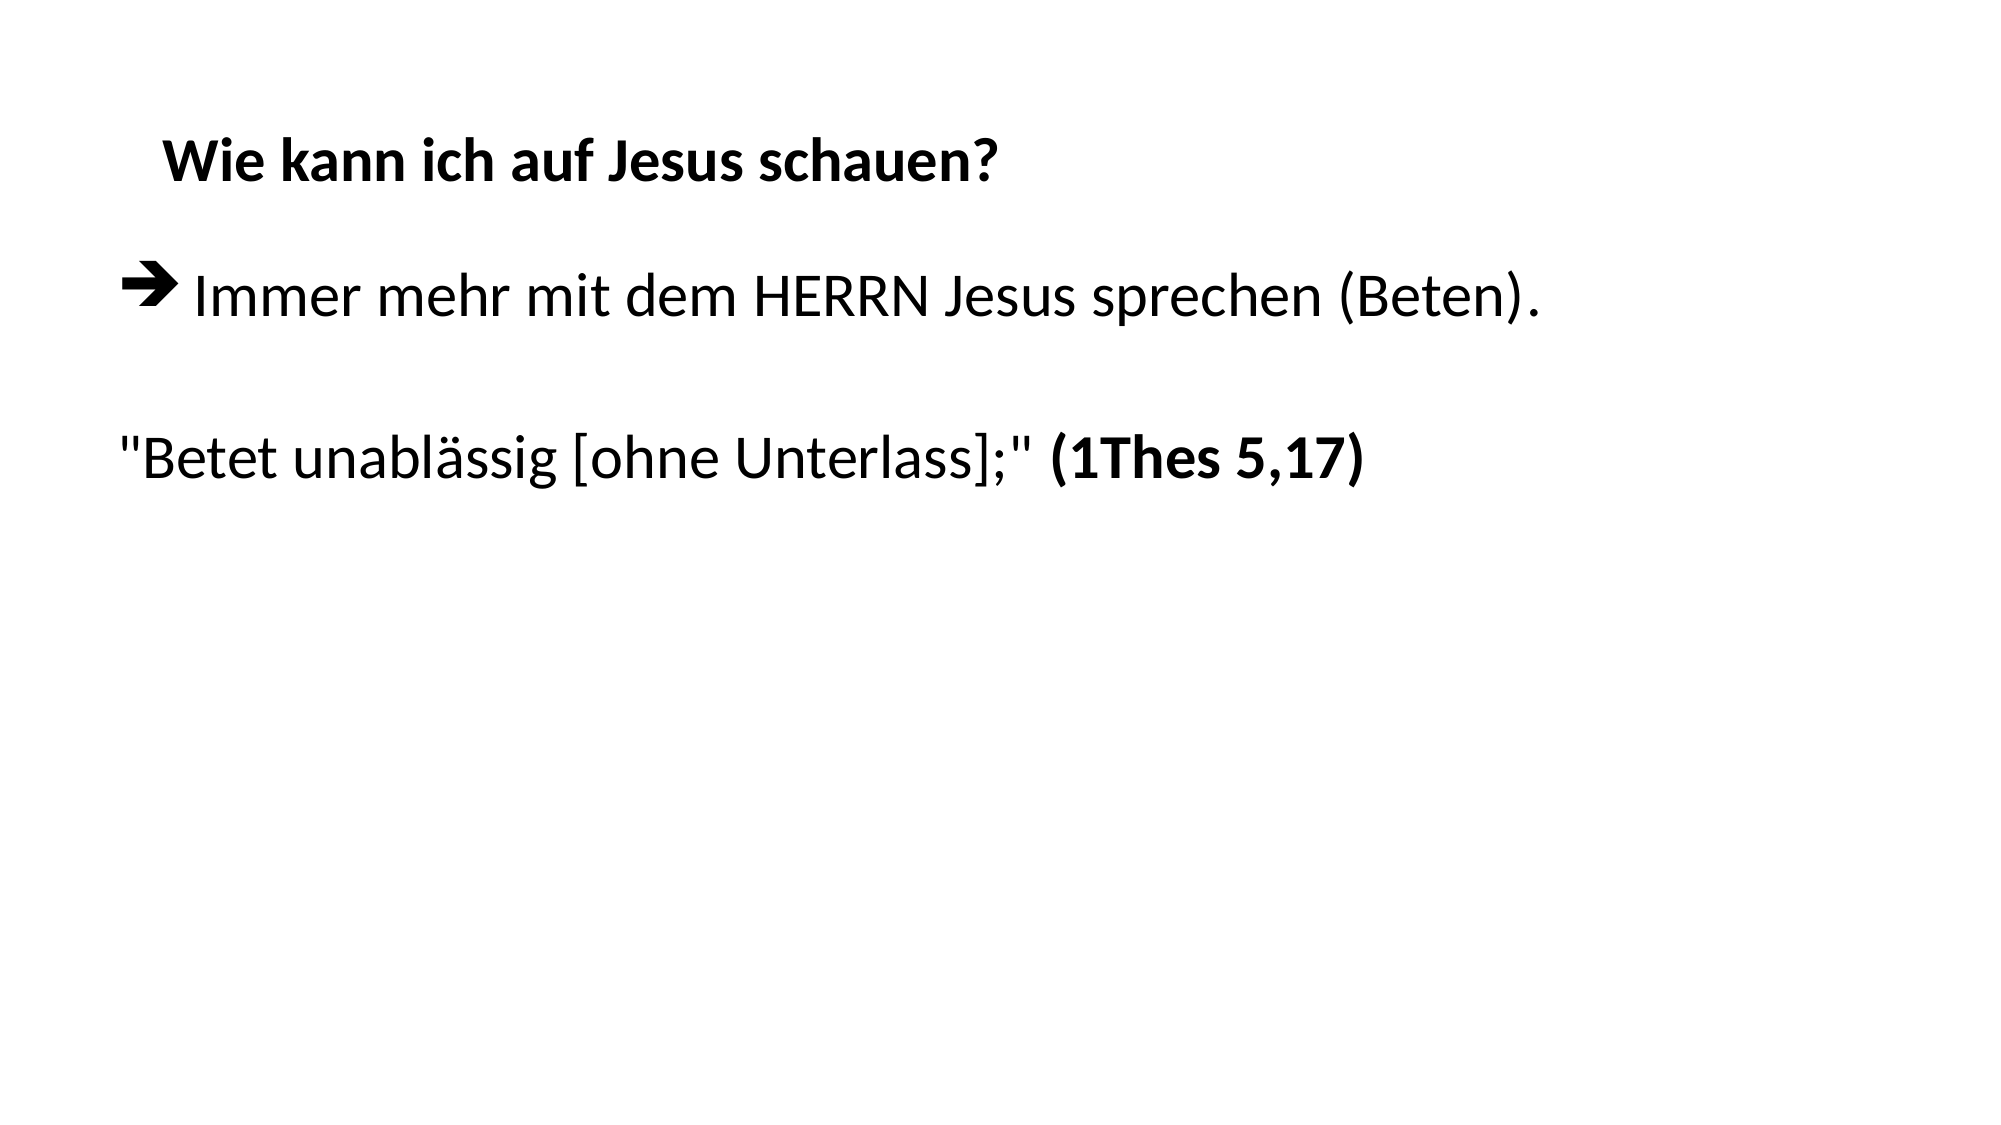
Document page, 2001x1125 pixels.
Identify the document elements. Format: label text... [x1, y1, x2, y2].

text_box Immer mehr mit dem HERRN Jesus sprechen (Beten). [102, 246, 1766, 337]
text_box Wie kann ich auf Jesus schauen? [147, 106, 1696, 202]
text_box "Betet unablässig [ohne Unterlass];" (1Thes 5,17) [102, 408, 1766, 499]
